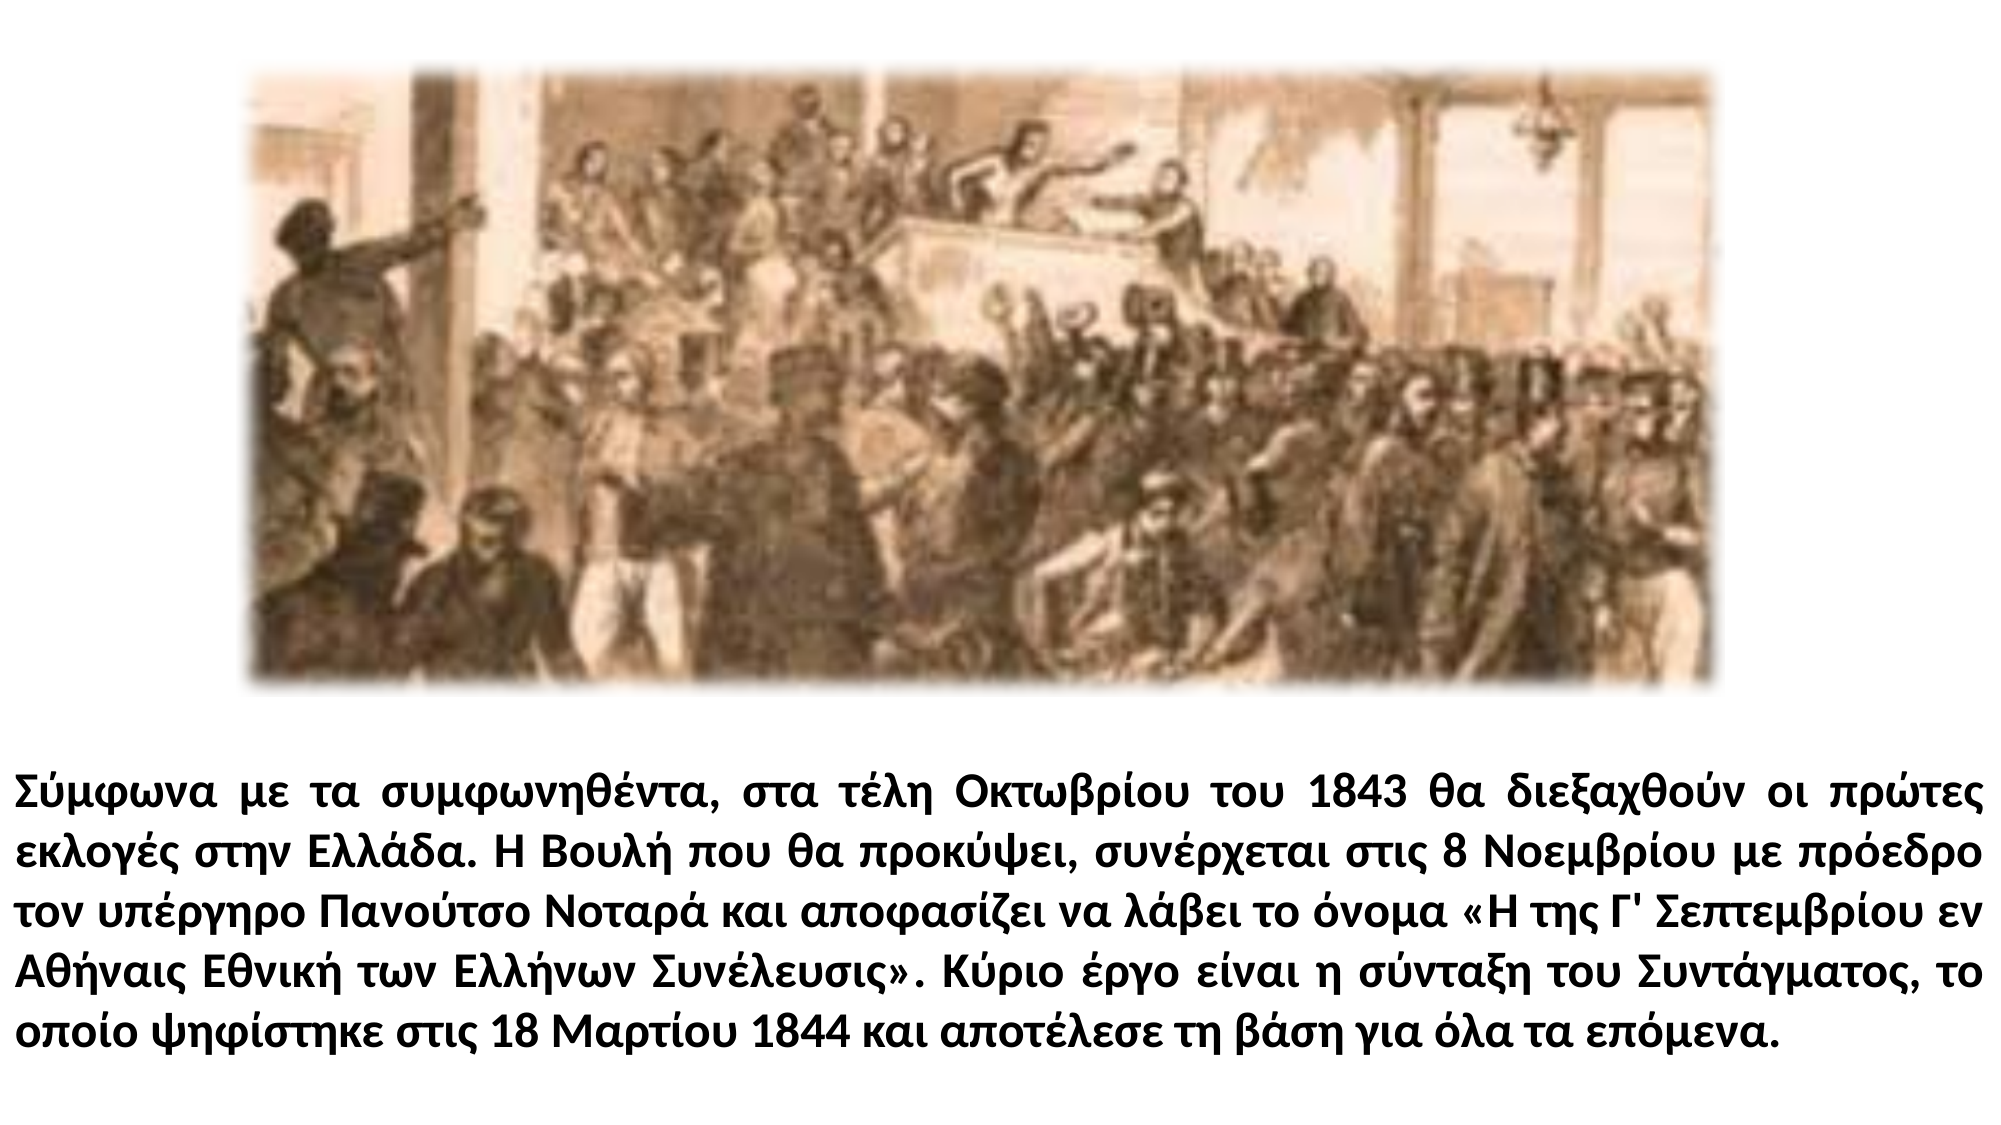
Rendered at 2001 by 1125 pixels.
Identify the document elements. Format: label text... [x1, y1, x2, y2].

text_box Σύμφωνα με τα συμφωνηθέντα, στα τέλη Οκτωβρίου του 1843 θα διεξαχθούν οι πρώτες εκλογές στην Ελλάδα. Η Βουλή που θα προκύψει, συνέρχεται στις 8 Νοεμβρίου με πρόεδρο τον υπέργηρο Πανούτσο Νοταρά και αποφασίζει να λάβει το όνομα «Η της Γ' Σεπτεμβρίου εν Αθήναις Εθνική των Ελλήνων Συνέλευσις». Κύριο έργο είναι η σύνταξη του Συντάγματος, το οποίο ψηφίστηκε στις 18 Μαρτίου 1844 και αποτέλεσε τη βάση για όλα τα επόμενα. [0, 749, 2000, 1065]
picture [236, 59, 1725, 697]
